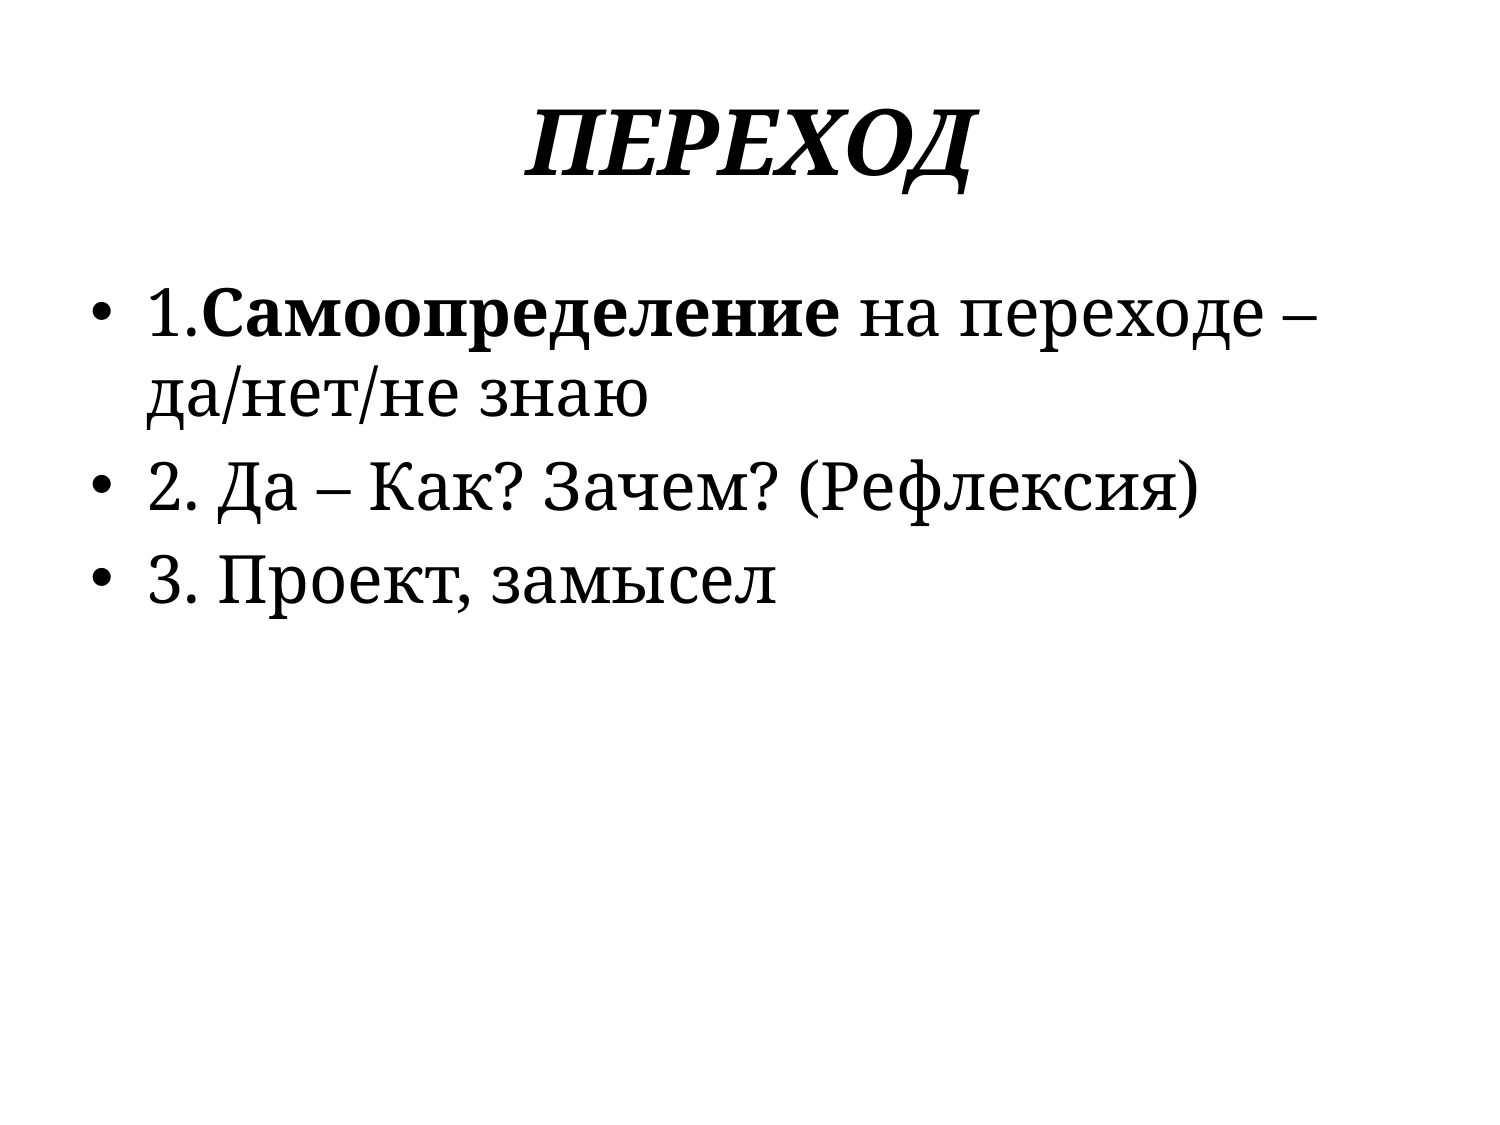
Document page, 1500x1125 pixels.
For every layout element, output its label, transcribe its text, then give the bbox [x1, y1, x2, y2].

list 1.Самоопределение на переходе – да/нет/не знаю 2. Да – Как? Зачем? (Рефлексия) 3. Проект, замысел [75, 262, 1425, 1005]
title ПЕРЕХОД [75, 45, 1425, 233]
